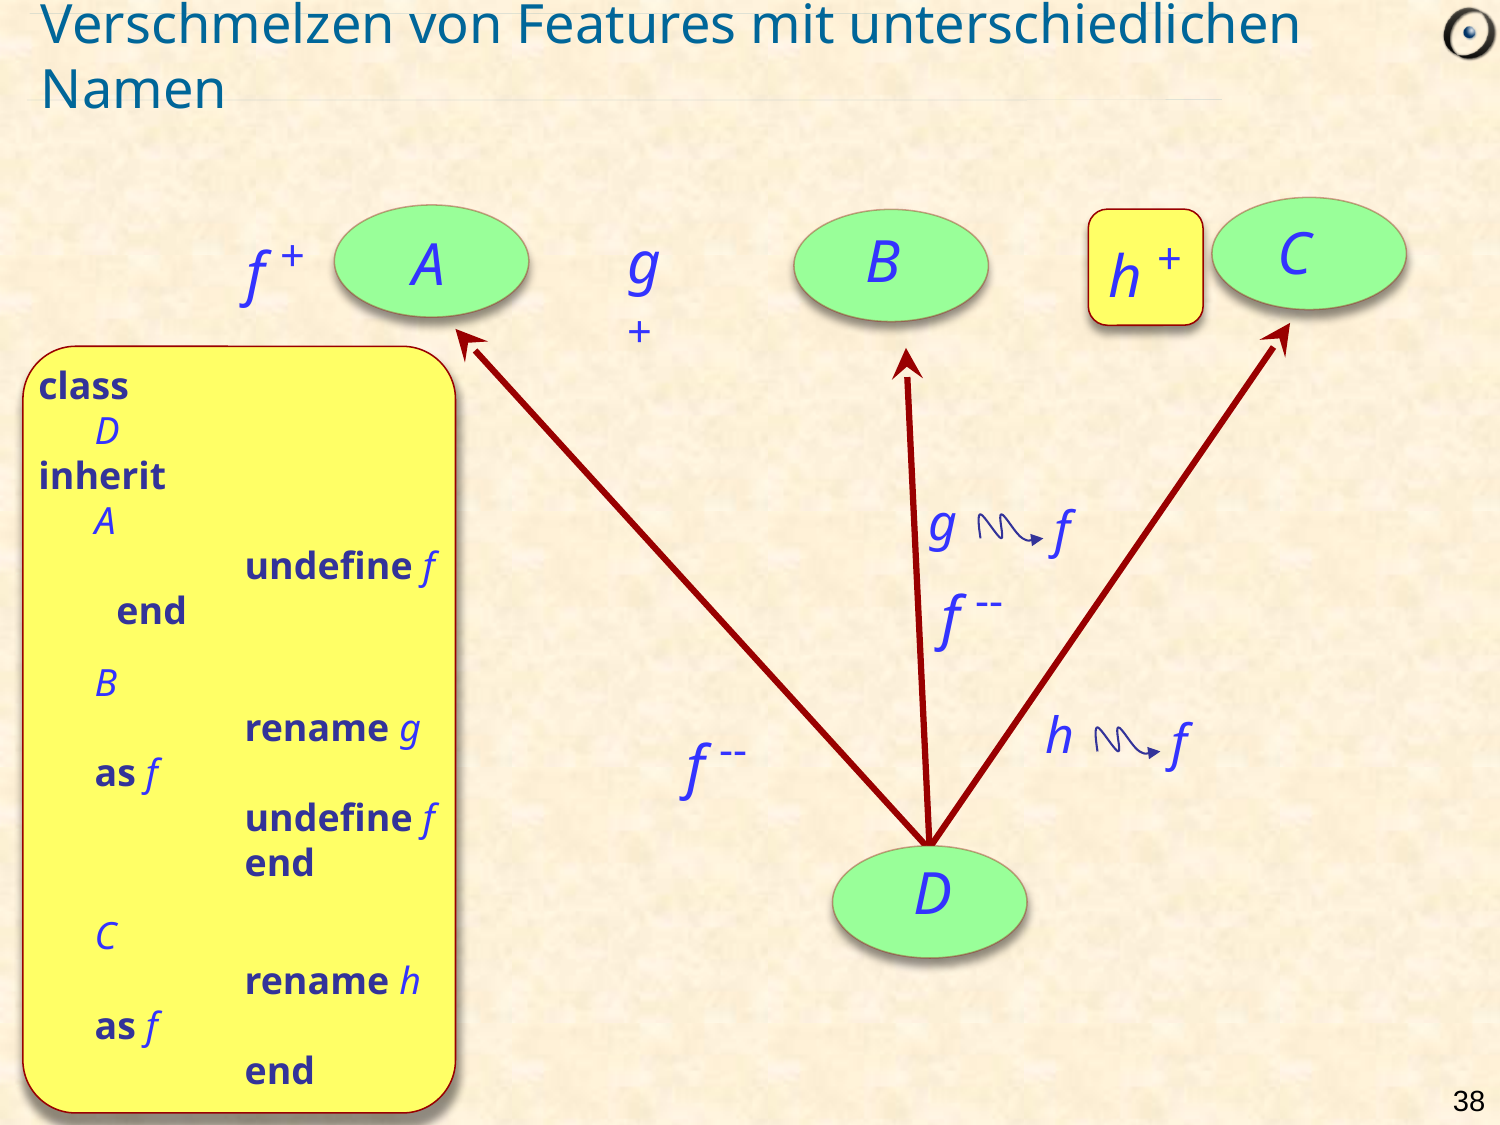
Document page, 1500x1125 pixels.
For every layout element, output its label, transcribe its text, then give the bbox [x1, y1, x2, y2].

picture [0, 0, 1500, 1125]
text_box [793, 209, 989, 322]
text_box h + [1088, 209, 1204, 326]
text_box class D inherit A undefine f end B rename g as f undefine f end C rename h as f end feature ... end [22, 346, 456, 1113]
text_box [1211, 197, 1407, 310]
text_box B [835, 217, 931, 302]
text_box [913, 483, 1097, 566]
text_box f -- [665, 699, 812, 816]
text_box [1269, 323, 1291, 346]
text_box g + [607, 212, 722, 399]
title Verschmelzen von Features mit unterschiedlichen Namen [40, 19, 1424, 91]
text_box [456, 331, 477, 352]
text_box f + [226, 206, 352, 323]
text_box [1030, 696, 1214, 779]
text_box f -- [921, 566, 1068, 667]
text_box A [381, 219, 476, 304]
text_box C [1247, 208, 1342, 294]
text_box [352, 204, 529, 318]
text_box [832, 852, 1028, 958]
text_box D [885, 848, 981, 934]
text_box [896, 347, 918, 370]
